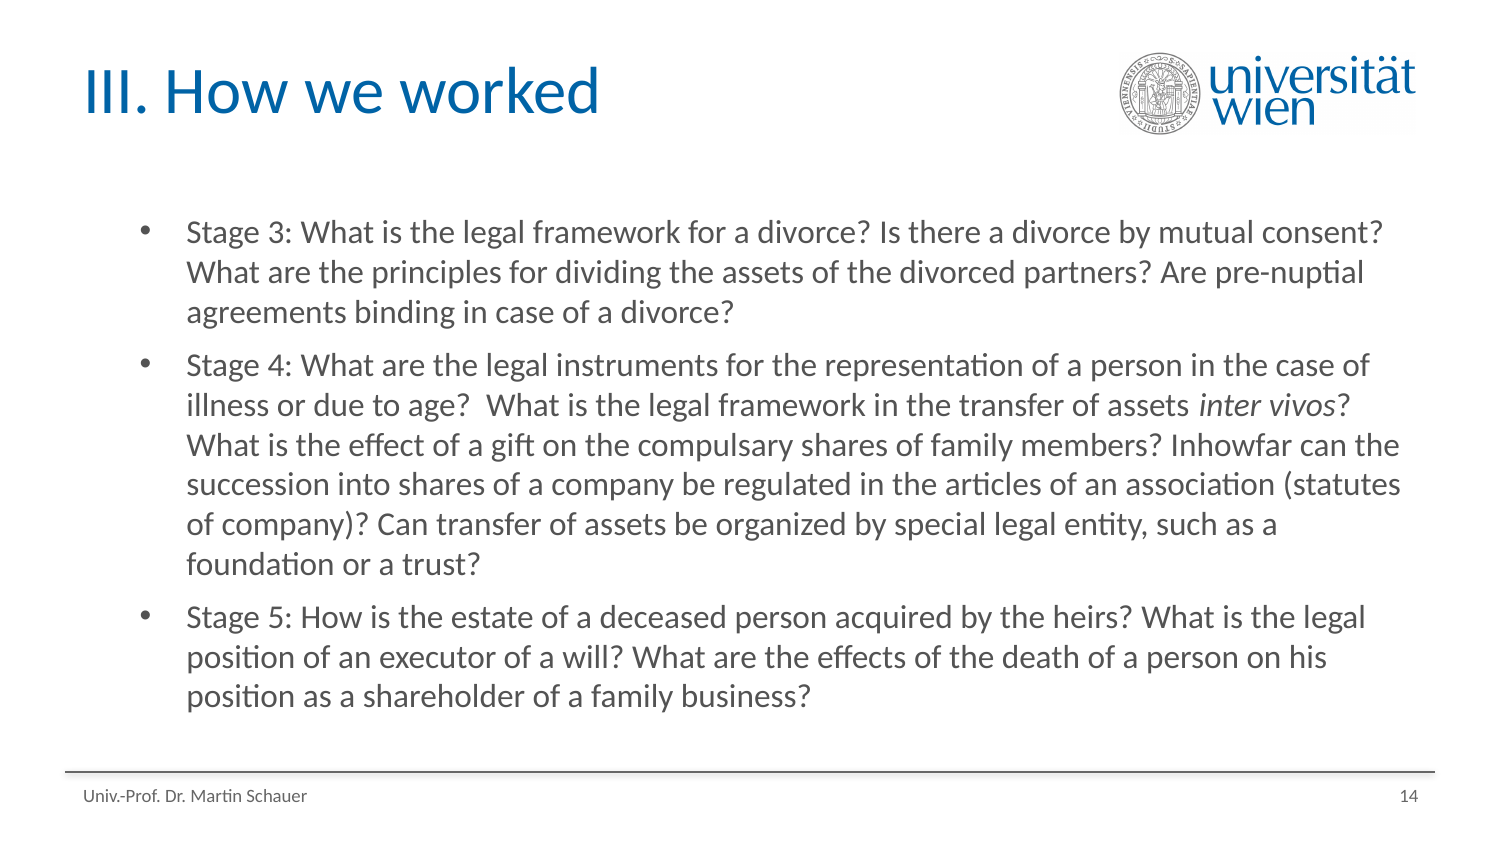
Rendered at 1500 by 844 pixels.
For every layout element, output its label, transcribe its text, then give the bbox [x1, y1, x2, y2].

slide_number 14 [1081, 772, 1432, 818]
title III. How we worked [68, 55, 1093, 190]
picture [1119, 52, 1416, 135]
footer Univ.-Prof. Dr. Martin Schauer [68, 772, 544, 818]
list Stage 3: What is the legal framework for a divorce? Is there a divorce by mutual consent? What are the principles for dividing the assets of the divorced partners? Are pre-nuptial agreements binding in case of a divorce? Stage 4: What are the legal instruments for the representation of a person in the case of illness or due to age? What is the legal framework in the transfer of assets inter vivos? What is the effect of a gift on the compulsary shares of family members? Inhowfar can the succession into shares of a company be regulated in the articles of an association (statutes of company)? Can transfer of assets be organized by special legal entity, such as a foundation or a trust? Stage 5: How is the estate of a deceased person acquired by the heirs? What is the legal position of an executor of a will? What are the effects of the death of a person on his position as a shareholder of a family business? [68, 204, 1431, 757]
